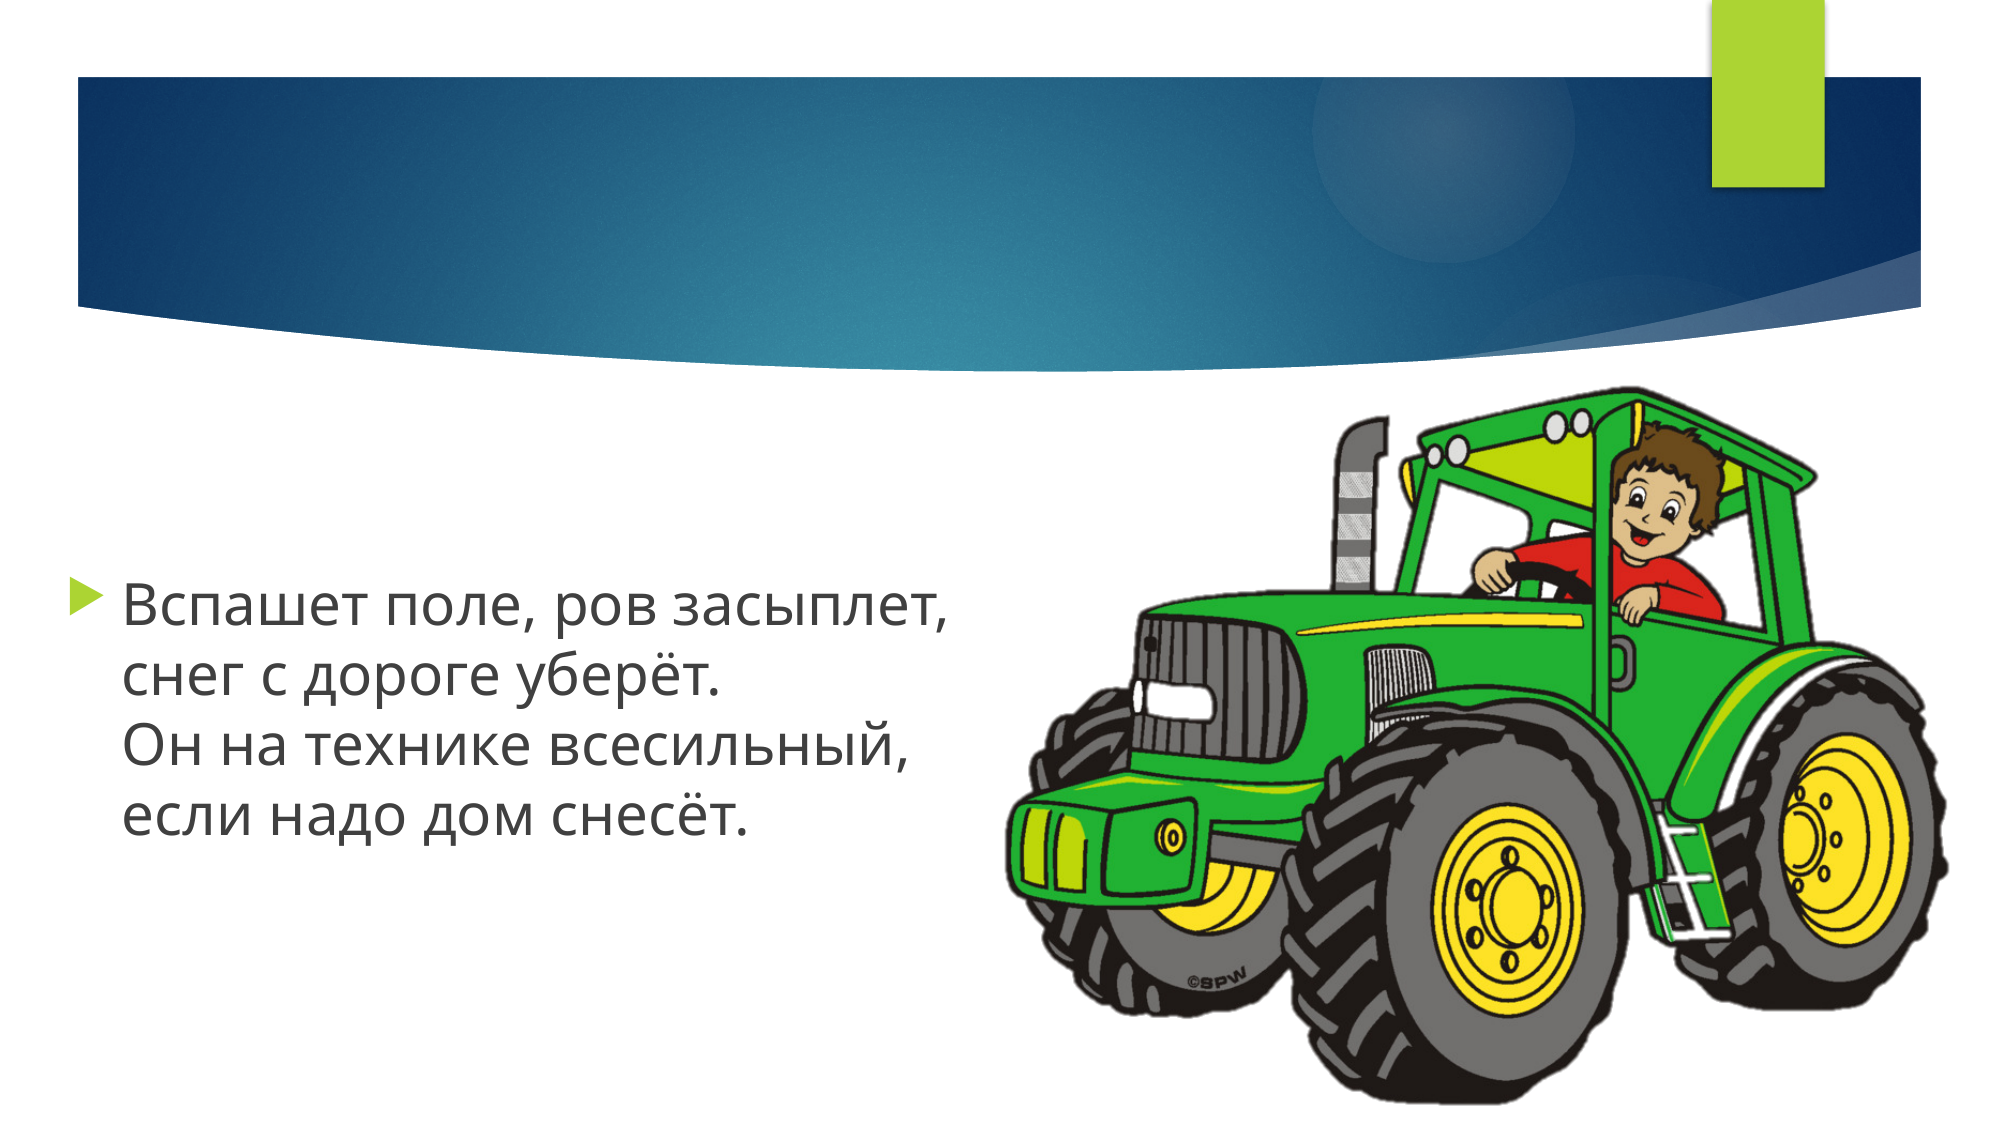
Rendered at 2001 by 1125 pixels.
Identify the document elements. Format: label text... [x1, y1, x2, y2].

list Вспашет поле, ров засыплет, снег с дороге уберёт. Он на технике всесильный, если надо дом снесёт. [50, 559, 989, 986]
picture [995, 375, 1959, 1125]
